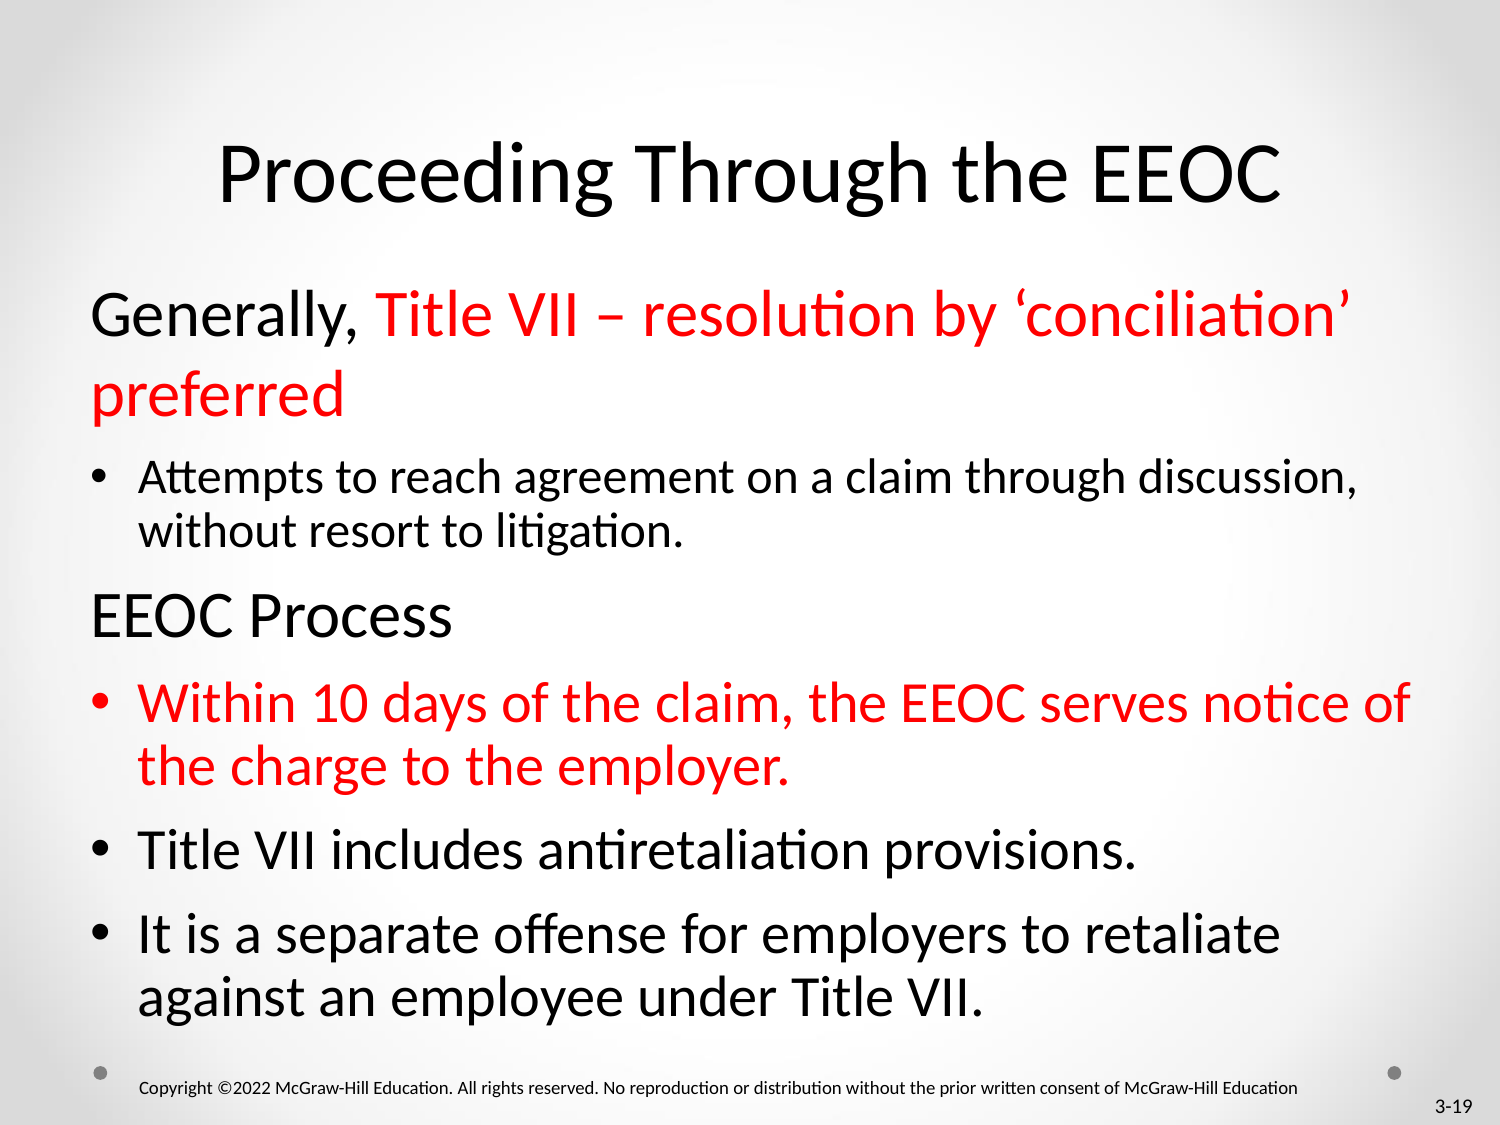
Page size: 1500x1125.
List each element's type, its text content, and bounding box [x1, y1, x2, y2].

list Generally, Title VII – resolution by ‘conciliation’ preferred Attempts to reach agreement on a claim through discussion, without resort to litigation. EEOC Process Within 10 days of the claim, the EEOC serves notice of the charge to the employer. Title VII includes antiretaliation provisions. It is a separate offense for employers to retaliate against an employee under Title VII. [74, 262, 1456, 1125]
picture [0, 0, 1500, 1125]
title Proceeding Through the E E O C [74, 42, 1426, 228]
